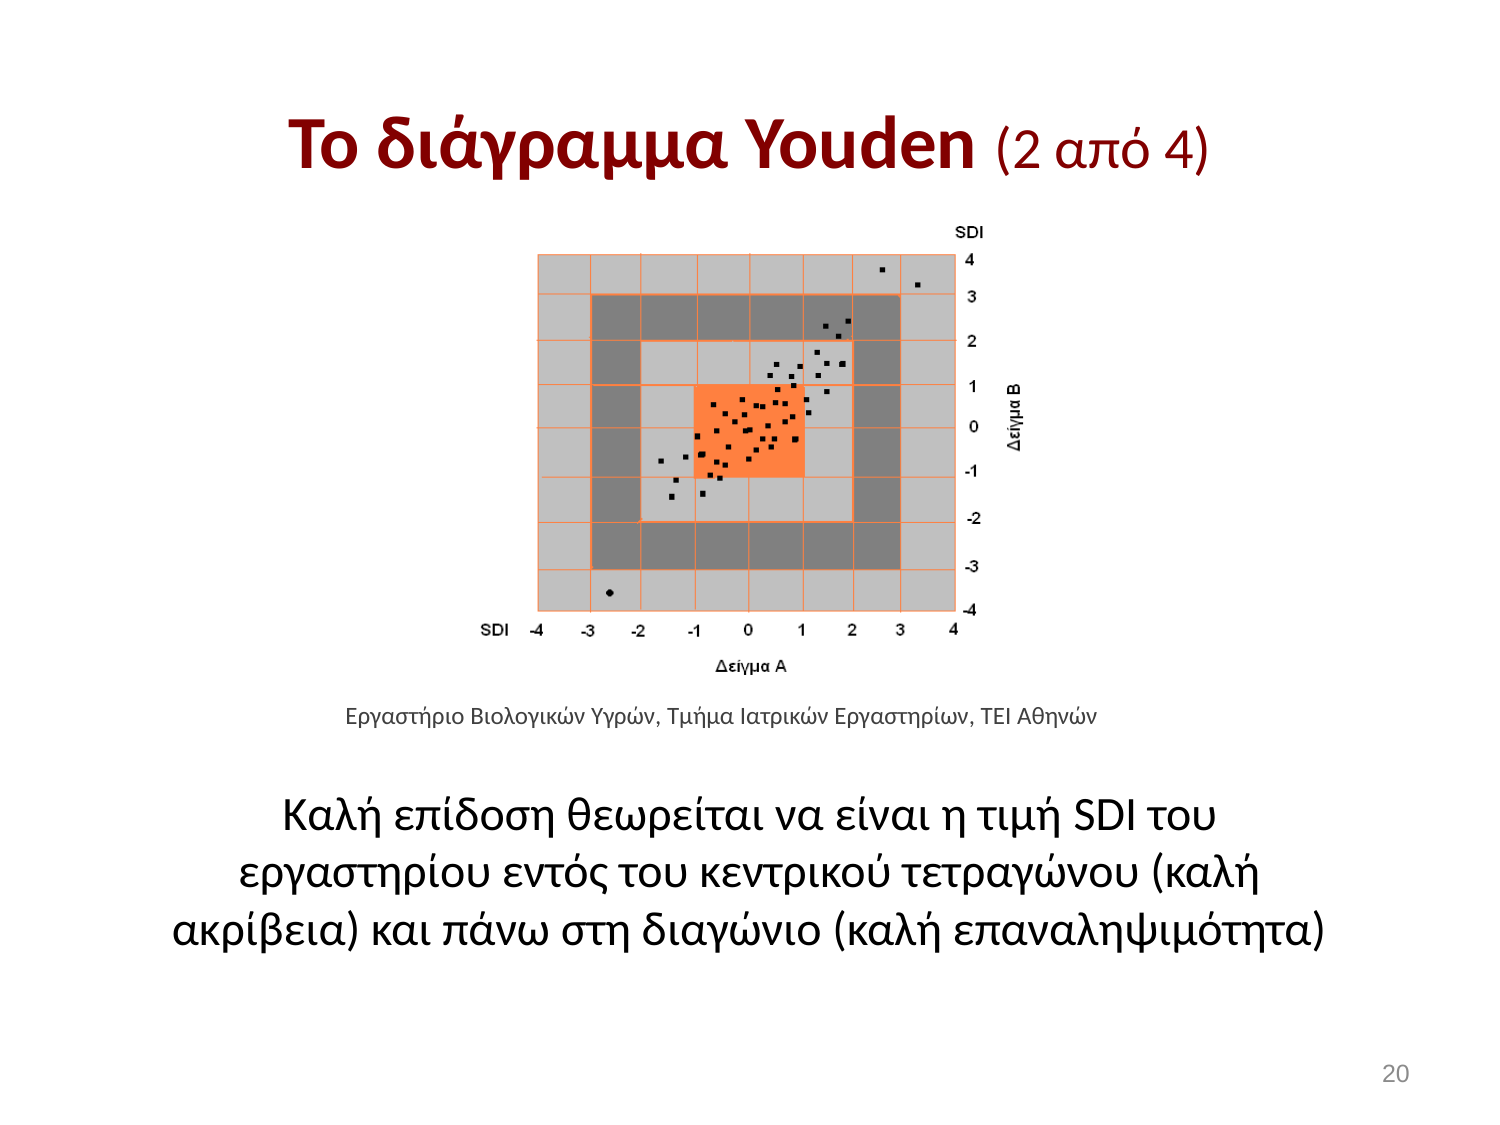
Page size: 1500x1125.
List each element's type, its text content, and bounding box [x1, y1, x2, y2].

text_box Καλή επίδοση θεωρείται να είναι η τιμή SDI του εργαστηρίου εντός του κεντρικού τετραγώνου (καλή ακρίβεια) και πάνω στη διαγώνιο (καλή επαναληψιμότητα) [153, 775, 1347, 963]
text_box Εργαστήριο Βιολογικών Υγρών, Τμήμα Ιατρικών Εργαστηρίων, ΤΕΙ Αθηνών [330, 692, 1170, 738]
picture [466, 219, 1037, 683]
slide_number 19 [1074, 1042, 1425, 1103]
title Το διάγραμμα Youden (2 από 4) [75, 45, 1425, 233]
